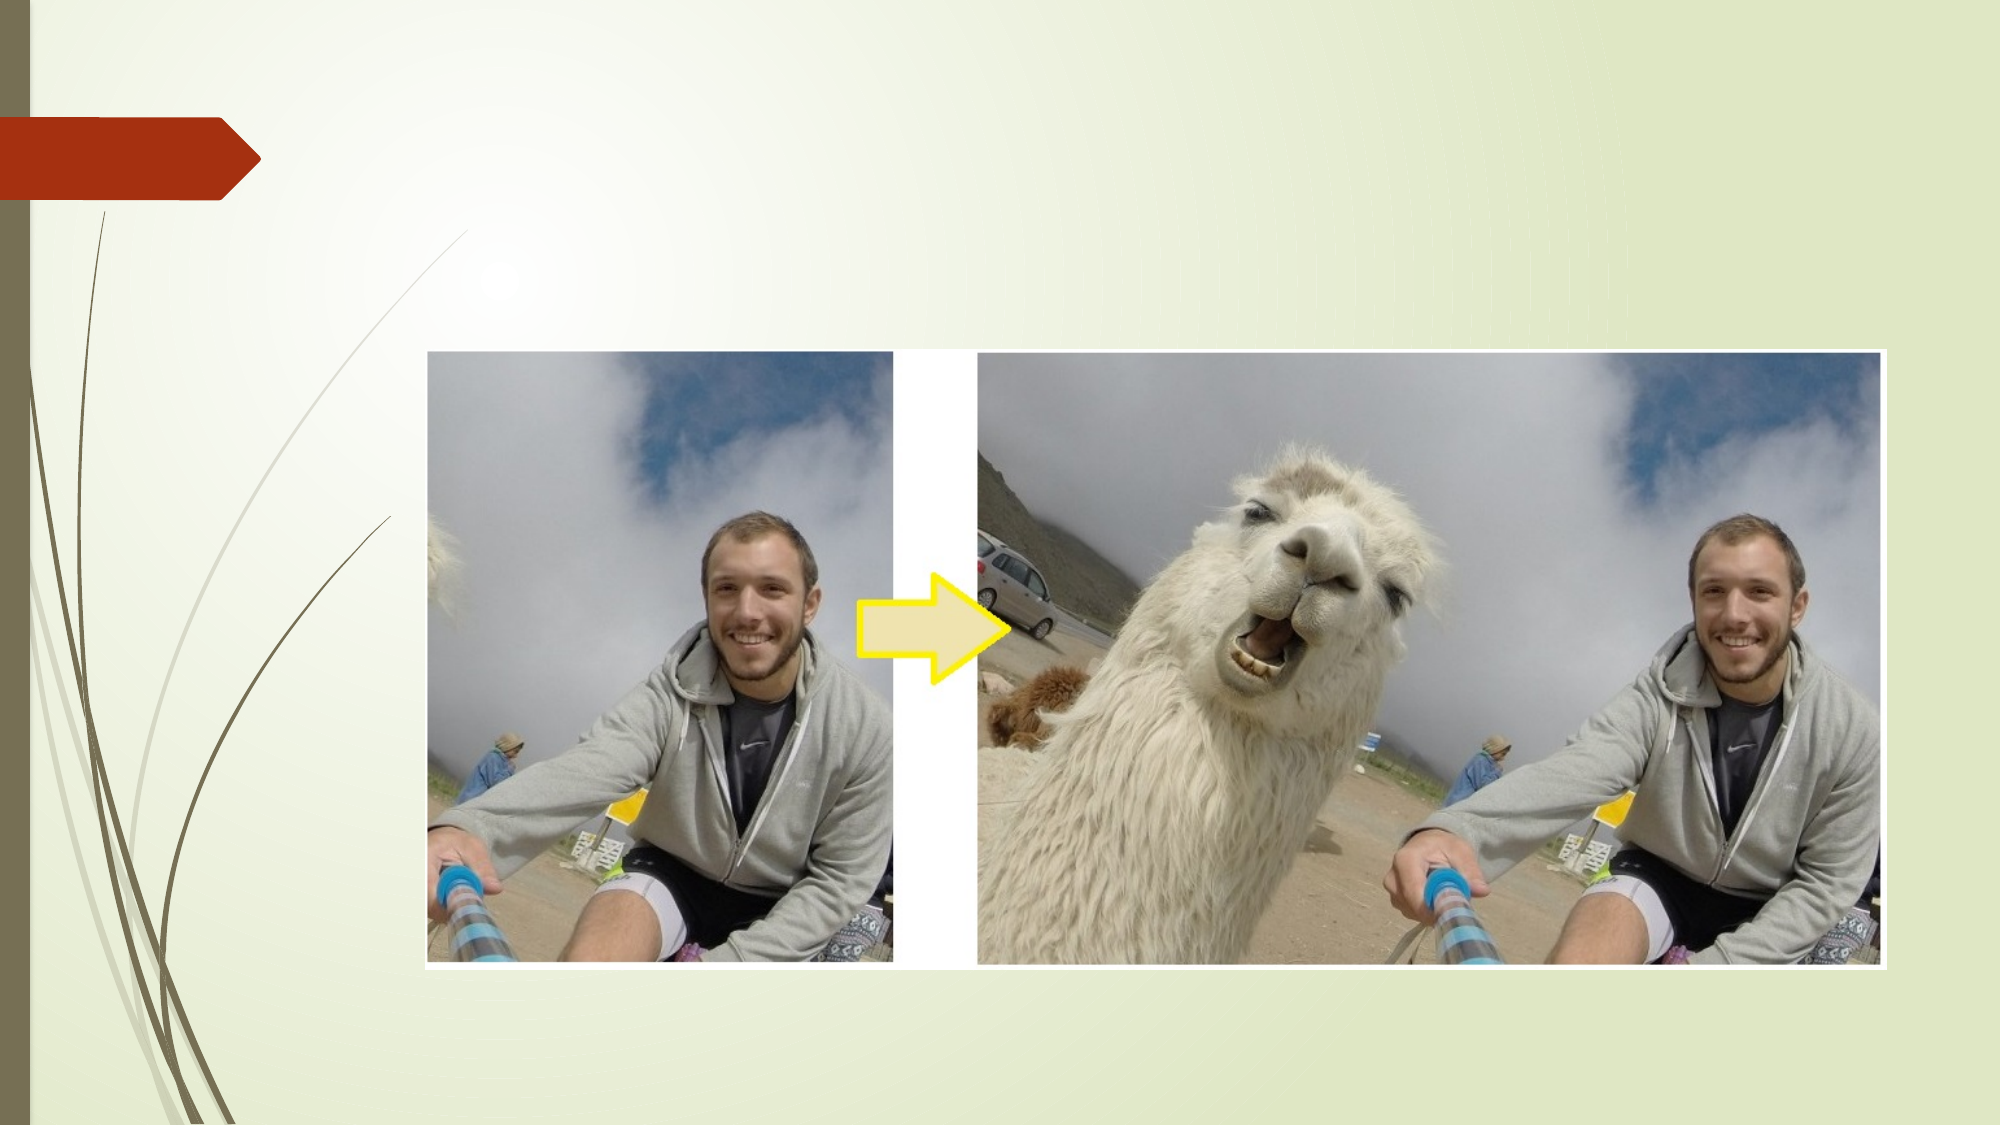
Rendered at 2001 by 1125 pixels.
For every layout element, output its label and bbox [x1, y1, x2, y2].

list [425, 349, 1887, 971]
